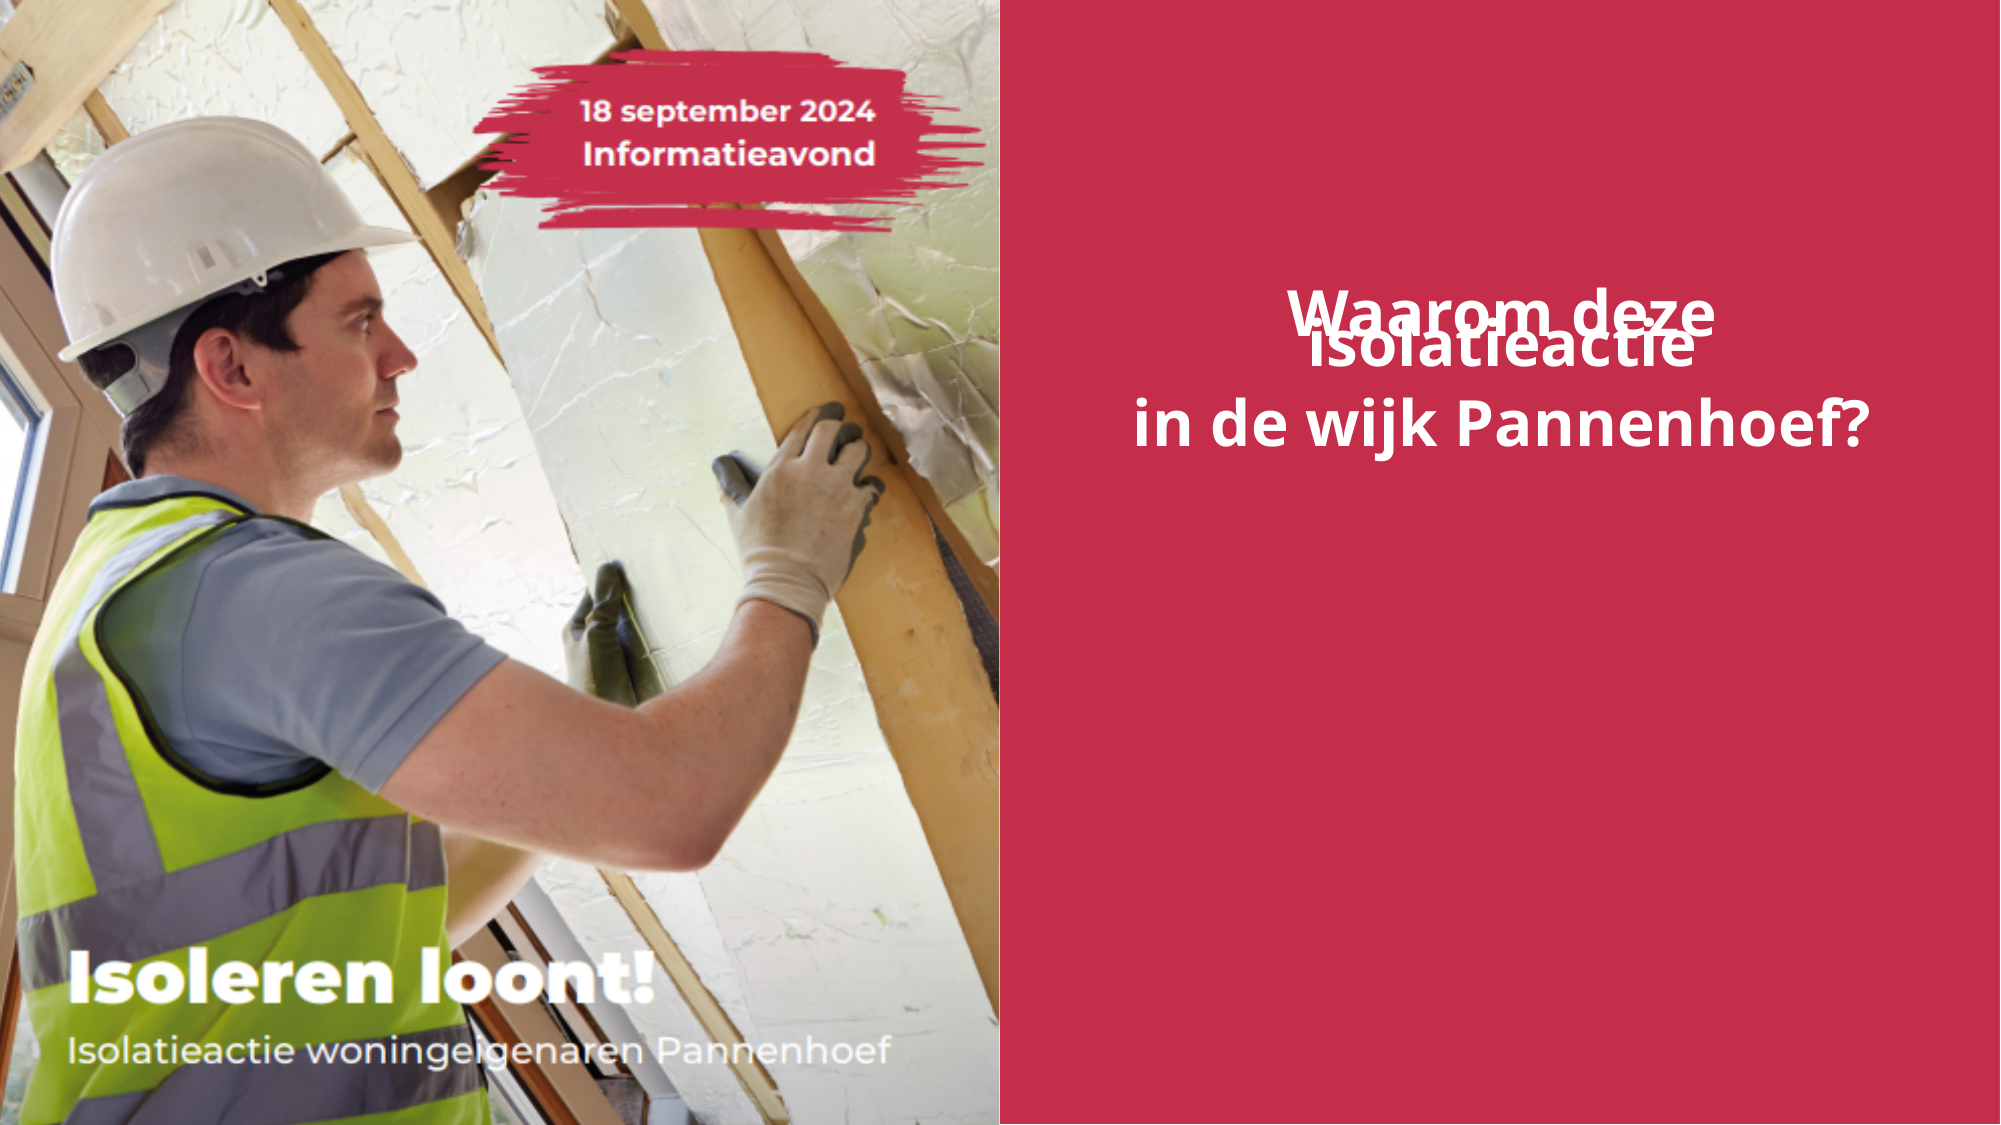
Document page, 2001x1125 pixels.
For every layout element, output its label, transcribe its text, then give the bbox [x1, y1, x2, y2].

picture [0, 0, 1000, 1125]
list Waarom deze isolatieactie in de wijk Pannenhoef? [1127, 325, 1878, 497]
list [1000, 0, 2000, 1124]
